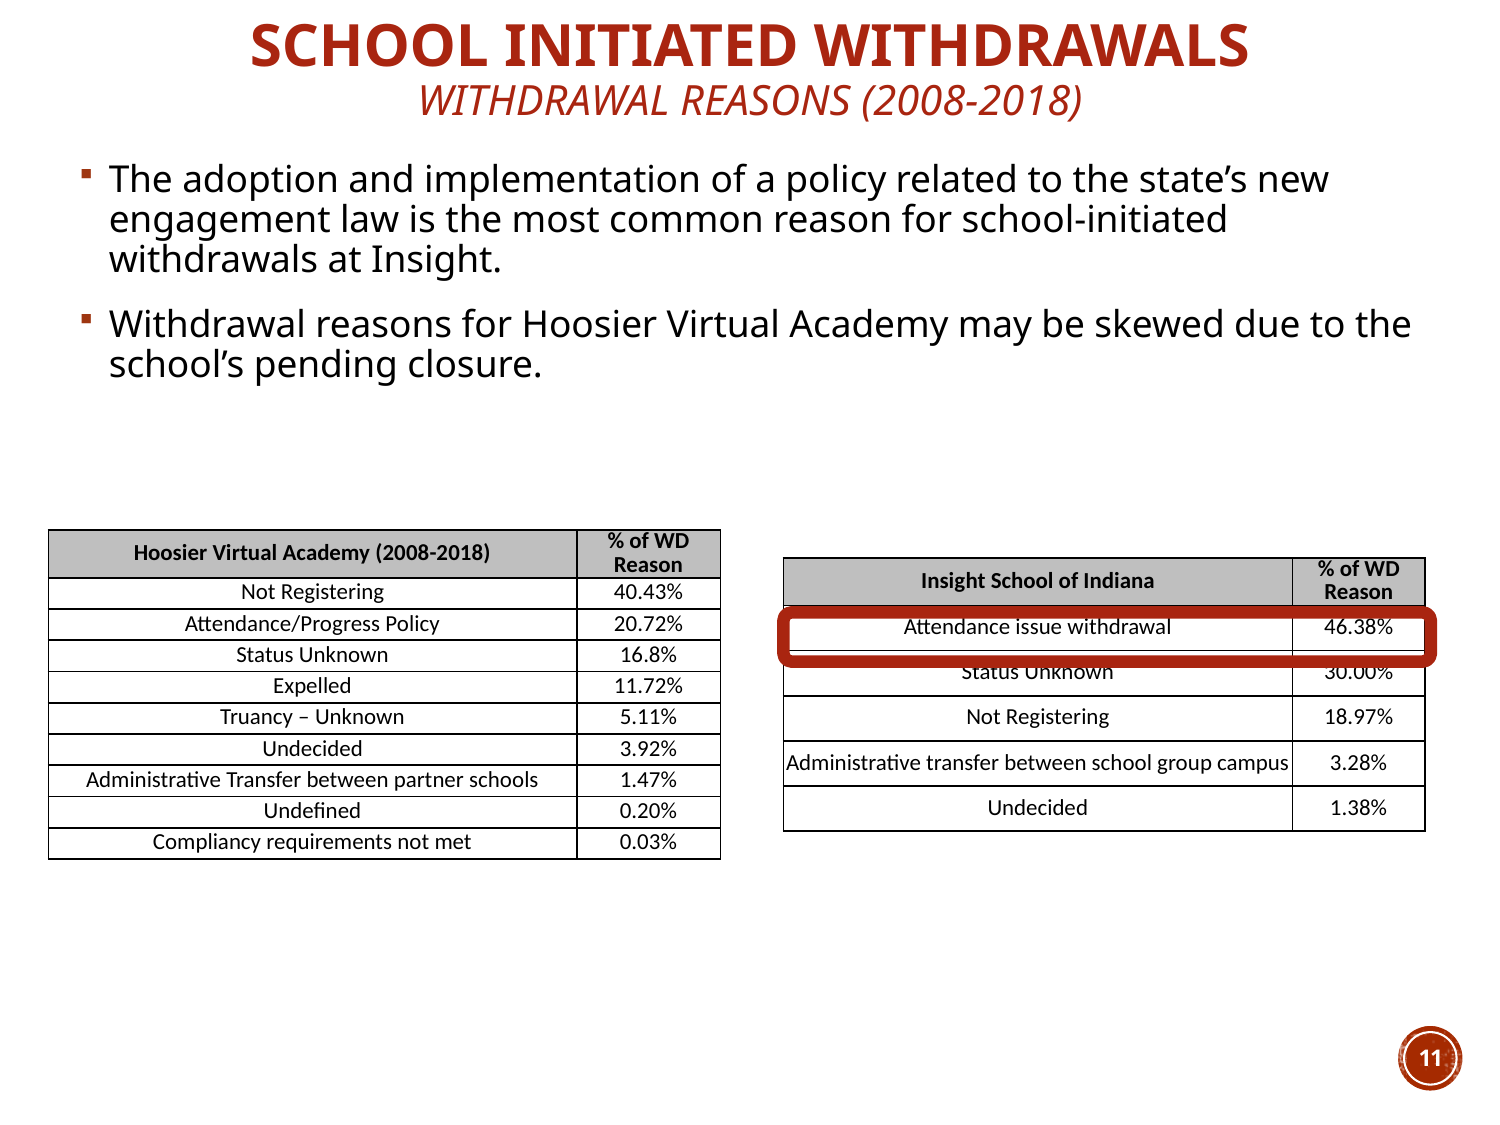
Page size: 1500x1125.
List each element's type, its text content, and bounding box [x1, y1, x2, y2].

table_cell 30.00% [1293, 663, 1424, 695]
table_cell 5.11% [578, 704, 720, 733]
table_header % of WD Reason [578, 531, 720, 577]
table_cell 40.43% [578, 579, 720, 608]
table_cell 18.97% [1293, 697, 1424, 740]
text_box [782, 611, 1432, 663]
table_cell Expelled [49, 672, 576, 702]
table_cell Attendance/Progress Policy [49, 610, 576, 639]
table_cell 46.38% [1293, 606, 1424, 611]
table_cell Compliancy requirements not met [49, 829, 576, 858]
table_cell Undecided [49, 735, 576, 764]
table_cell 20.72% [578, 610, 720, 639]
table_cell Undecided [784, 787, 1292, 830]
table_header Hoosier Virtual Academy (2008-2018) [49, 531, 576, 577]
table_cell 3.28% [1293, 742, 1424, 785]
table_cell Status Unknown [784, 660, 1292, 695]
table_cell Status Unknown [49, 641, 576, 671]
table_cell Attendance issue withdrawal [784, 606, 1292, 614]
table_cell 1.38% [1293, 787, 1424, 830]
slide_number 11 [1142, 1050, 1493, 1111]
table_cell 16.8% [578, 641, 720, 671]
table_cell 1.47% [578, 766, 720, 796]
title School Initiated Withdrawals Withdrawal Reasons (2008-2018) [0, 15, 1500, 126]
table_cell Not Registering [784, 697, 1292, 740]
table_cell Administrative Transfer between partner schools [49, 766, 576, 796]
table_cell 11.72% [578, 672, 720, 702]
table_cell 3.92% [578, 735, 720, 764]
table_cell Undefined [49, 797, 576, 827]
table_cell Truancy – Unknown [49, 704, 576, 733]
table_cell Administrative transfer between school group campus [784, 742, 1292, 785]
table_cell 0.20% [578, 797, 720, 827]
table_header % of WD Reason [1293, 559, 1424, 605]
table_cell 0.03% [578, 829, 720, 858]
text_box 11 [1391, 1028, 1471, 1089]
list The adoption and implementation of a policy related to the state’s new engagement law is the most common reason for school-initiated withdrawals at Insight. Withdrawal reasons for Hoosier Virtual Academy may be skewed due to the school’s pending closure. [64, 153, 1446, 393]
table_header Insight School of Indiana [784, 559, 1292, 605]
table_cell Not Registering [49, 579, 576, 608]
